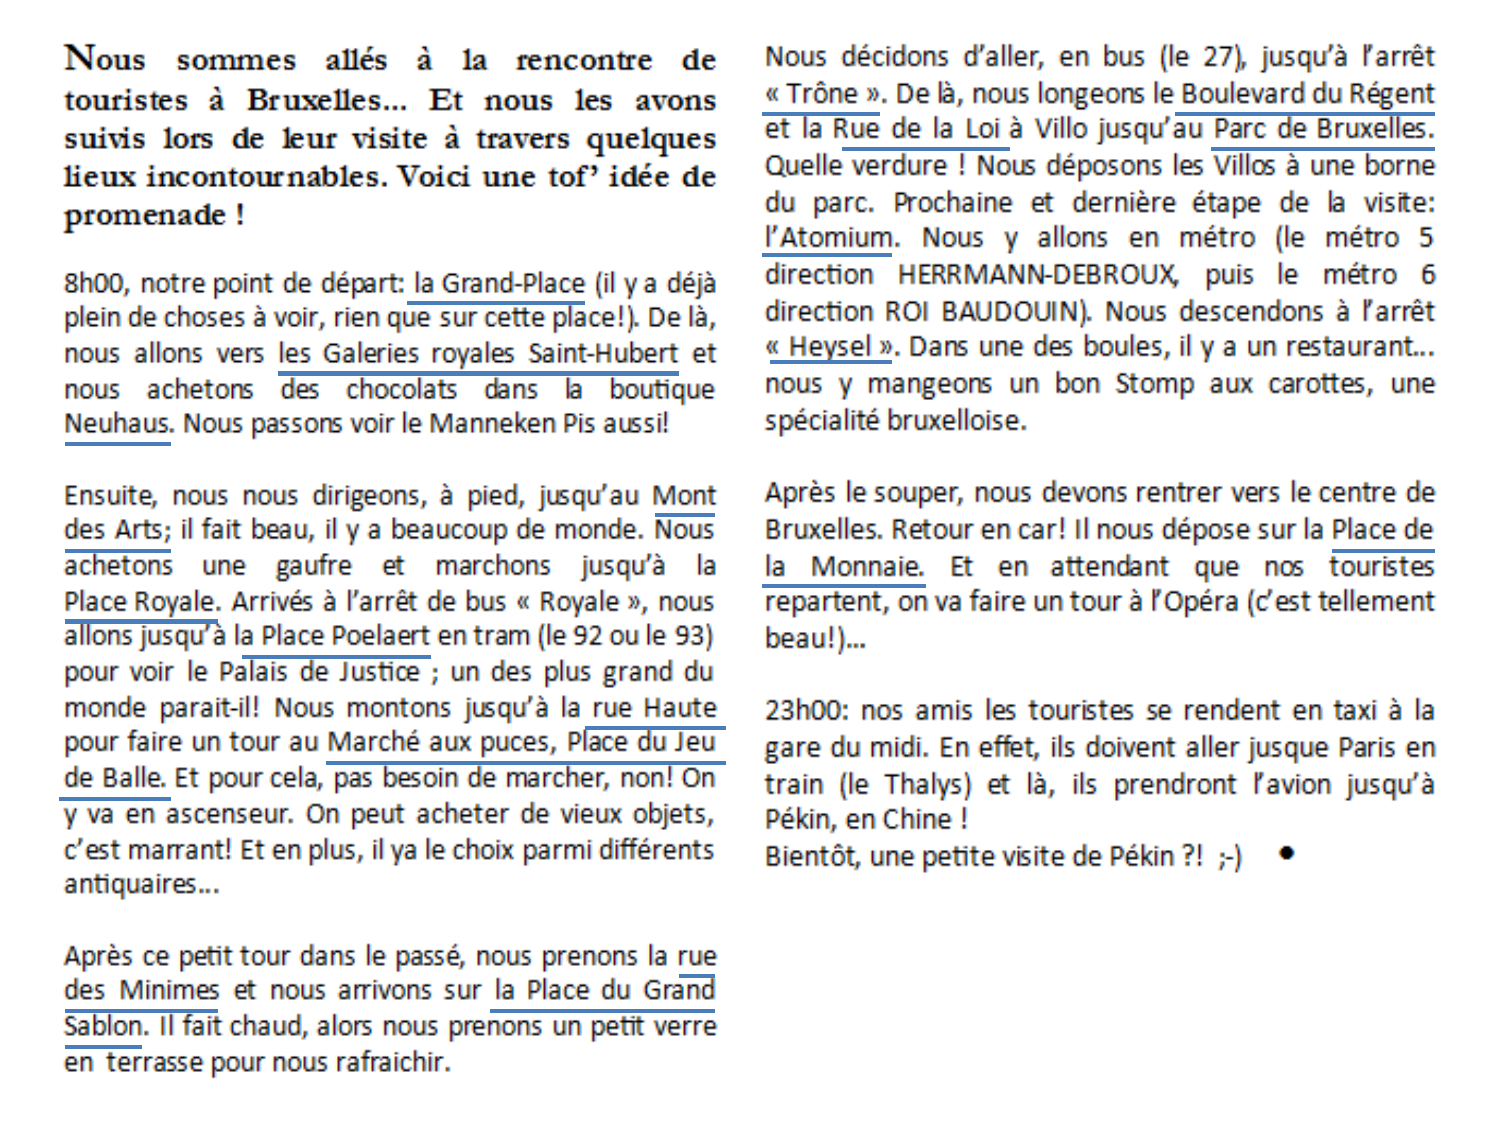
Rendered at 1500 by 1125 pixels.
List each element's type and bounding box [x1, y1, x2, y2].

picture [41, 30, 727, 1092]
picture [749, 23, 1454, 882]
